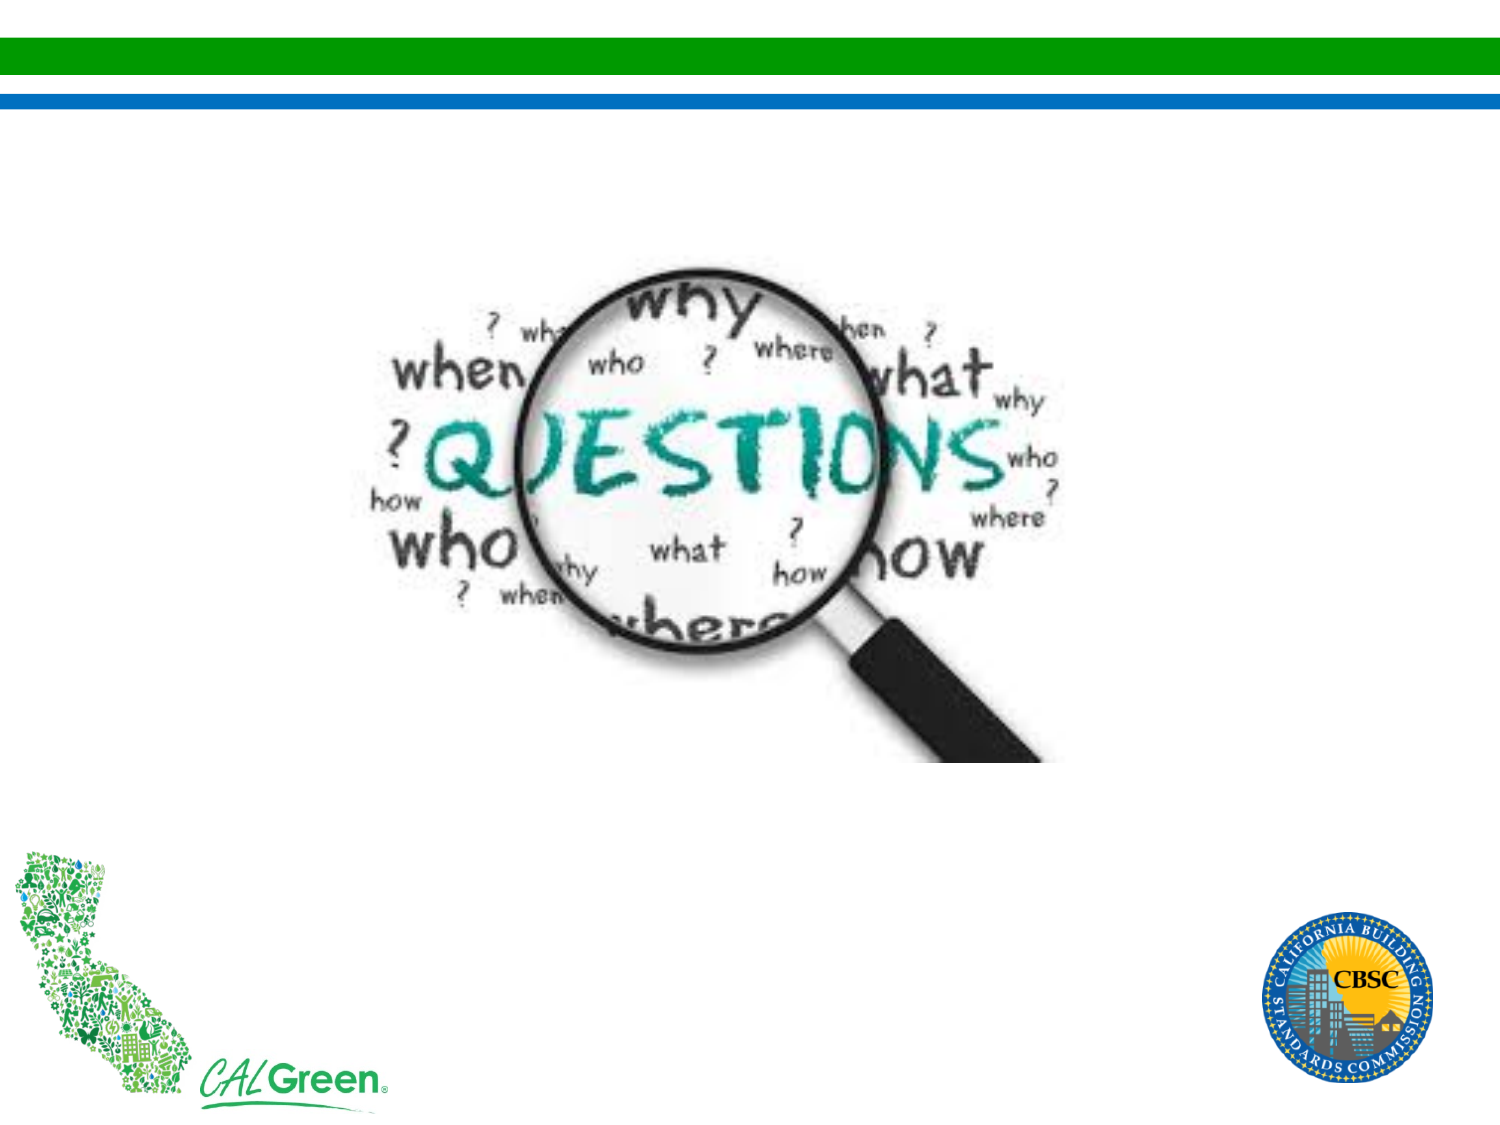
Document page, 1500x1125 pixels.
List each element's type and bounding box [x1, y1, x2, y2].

text_box [70, 62, 1425, 1025]
picture [1262, 912, 1433, 1083]
picture [13, 838, 198, 1102]
picture [200, 1049, 388, 1114]
picture [327, 185, 1099, 763]
